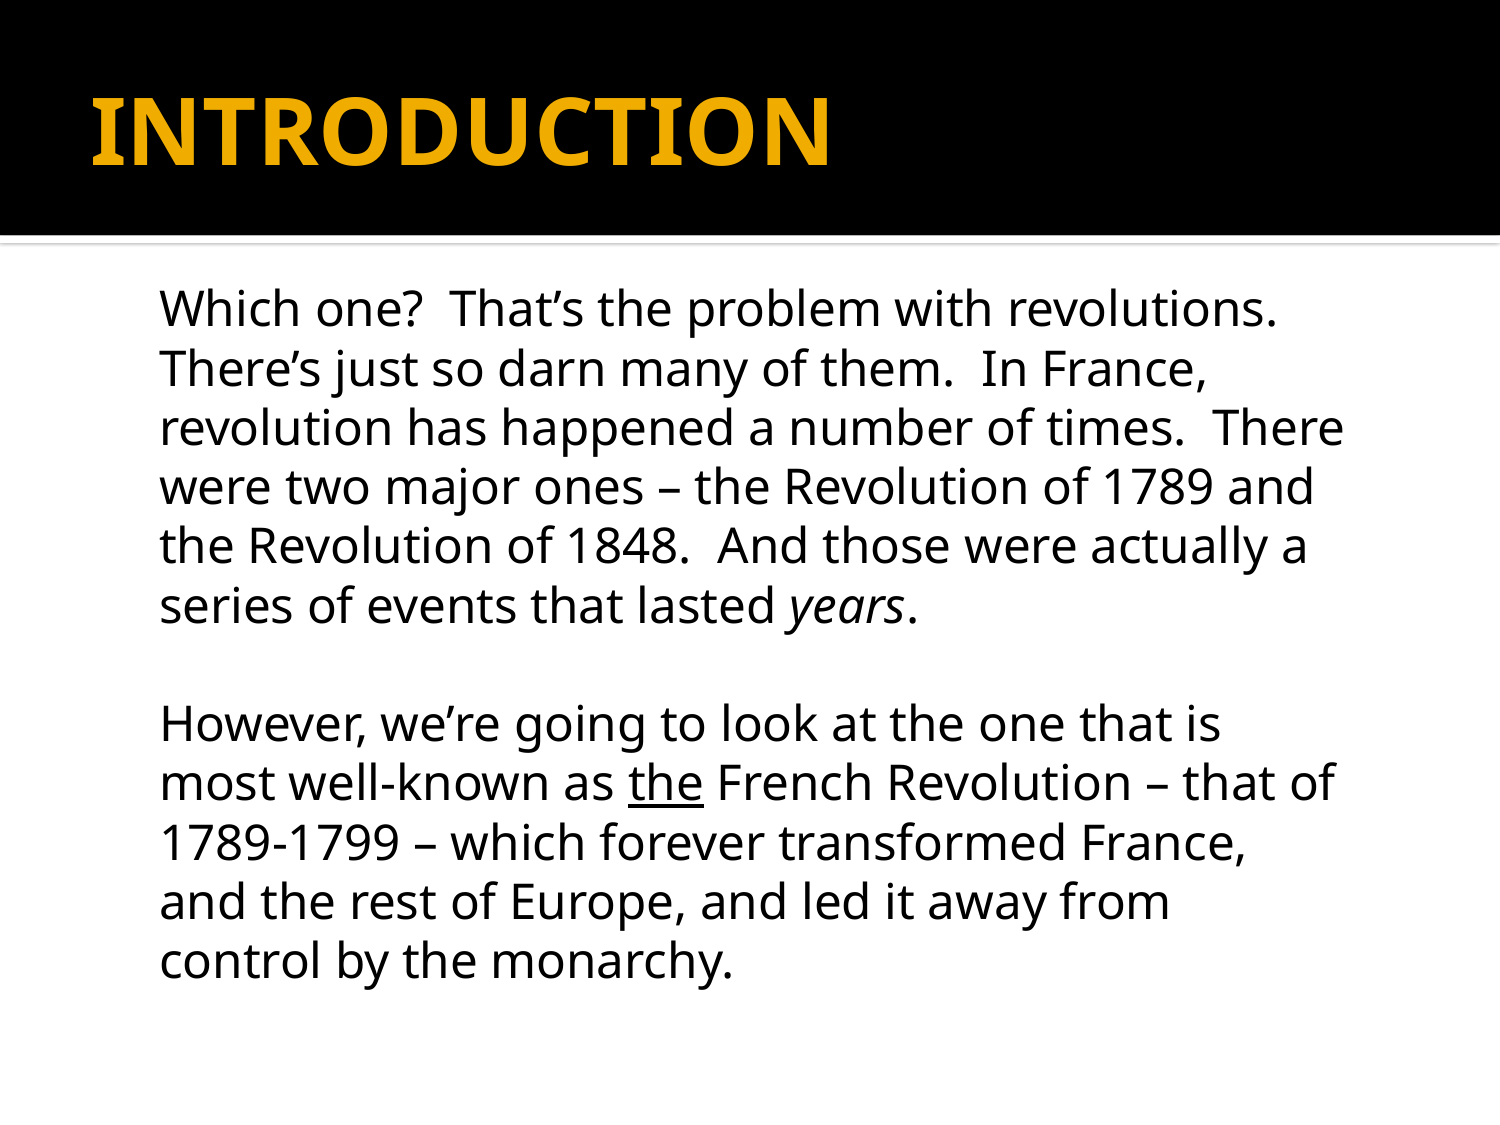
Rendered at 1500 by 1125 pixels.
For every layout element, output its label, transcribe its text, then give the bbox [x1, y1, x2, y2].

text_box INTRODUCTION [74, 25, 1425, 231]
list Which one? That’s the problem with revolutions. There’s just so darn many of them. In France, revolution has happened a number of times. There were two major ones – the Revolution of 1789 and the Revolution of 1848. And those were actually a series of events that lasted years. However, we’re going to look at the one that is most well-known as the French Revolution – that of 1789-1799 – which forever transformed France, and the rest of Europe, and led it away from control by the monarchy. [87, 262, 1363, 1013]
